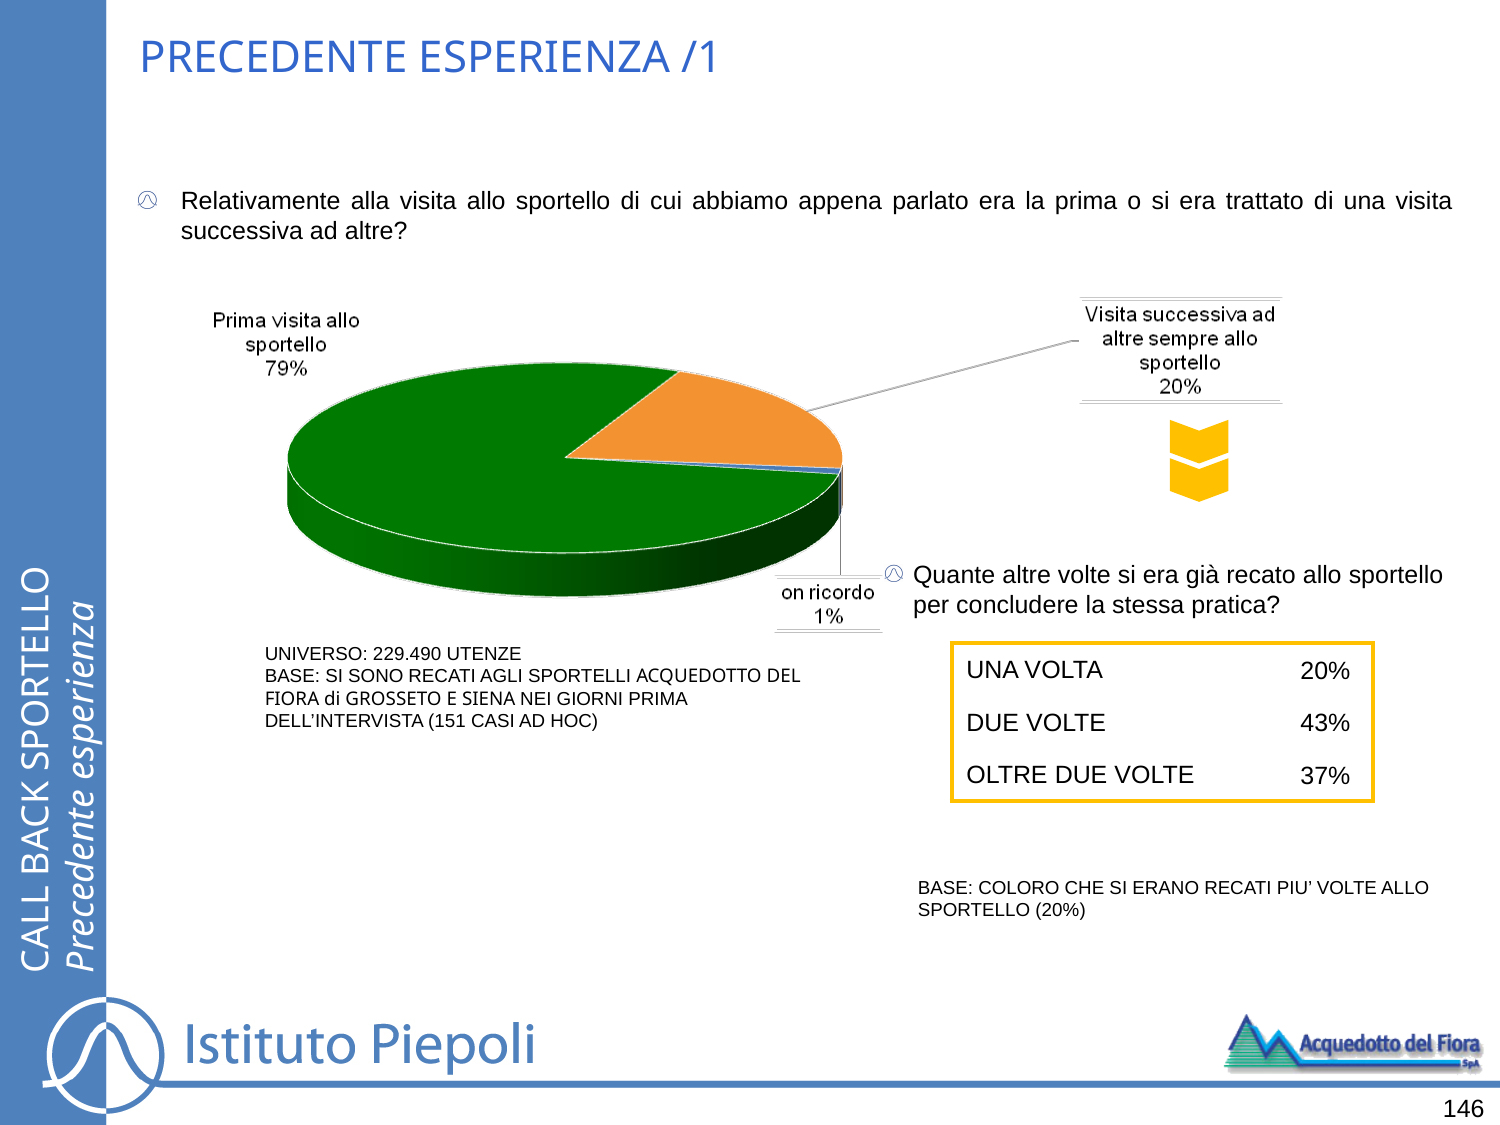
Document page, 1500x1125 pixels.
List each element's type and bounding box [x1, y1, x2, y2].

list [197, 206, 1321, 798]
text_box [1321, 537, 1485, 639]
text_box [3, 12, 109, 988]
table_header [1321, 645, 1371, 696]
text_box [122, 21, 1471, 251]
slide_number [1292, 1089, 1500, 1125]
text_box [903, 867, 1466, 928]
text_box [1157, 431, 1241, 491]
picture [0, 0, 1500, 1125]
table_cell [954, 696, 1371, 799]
